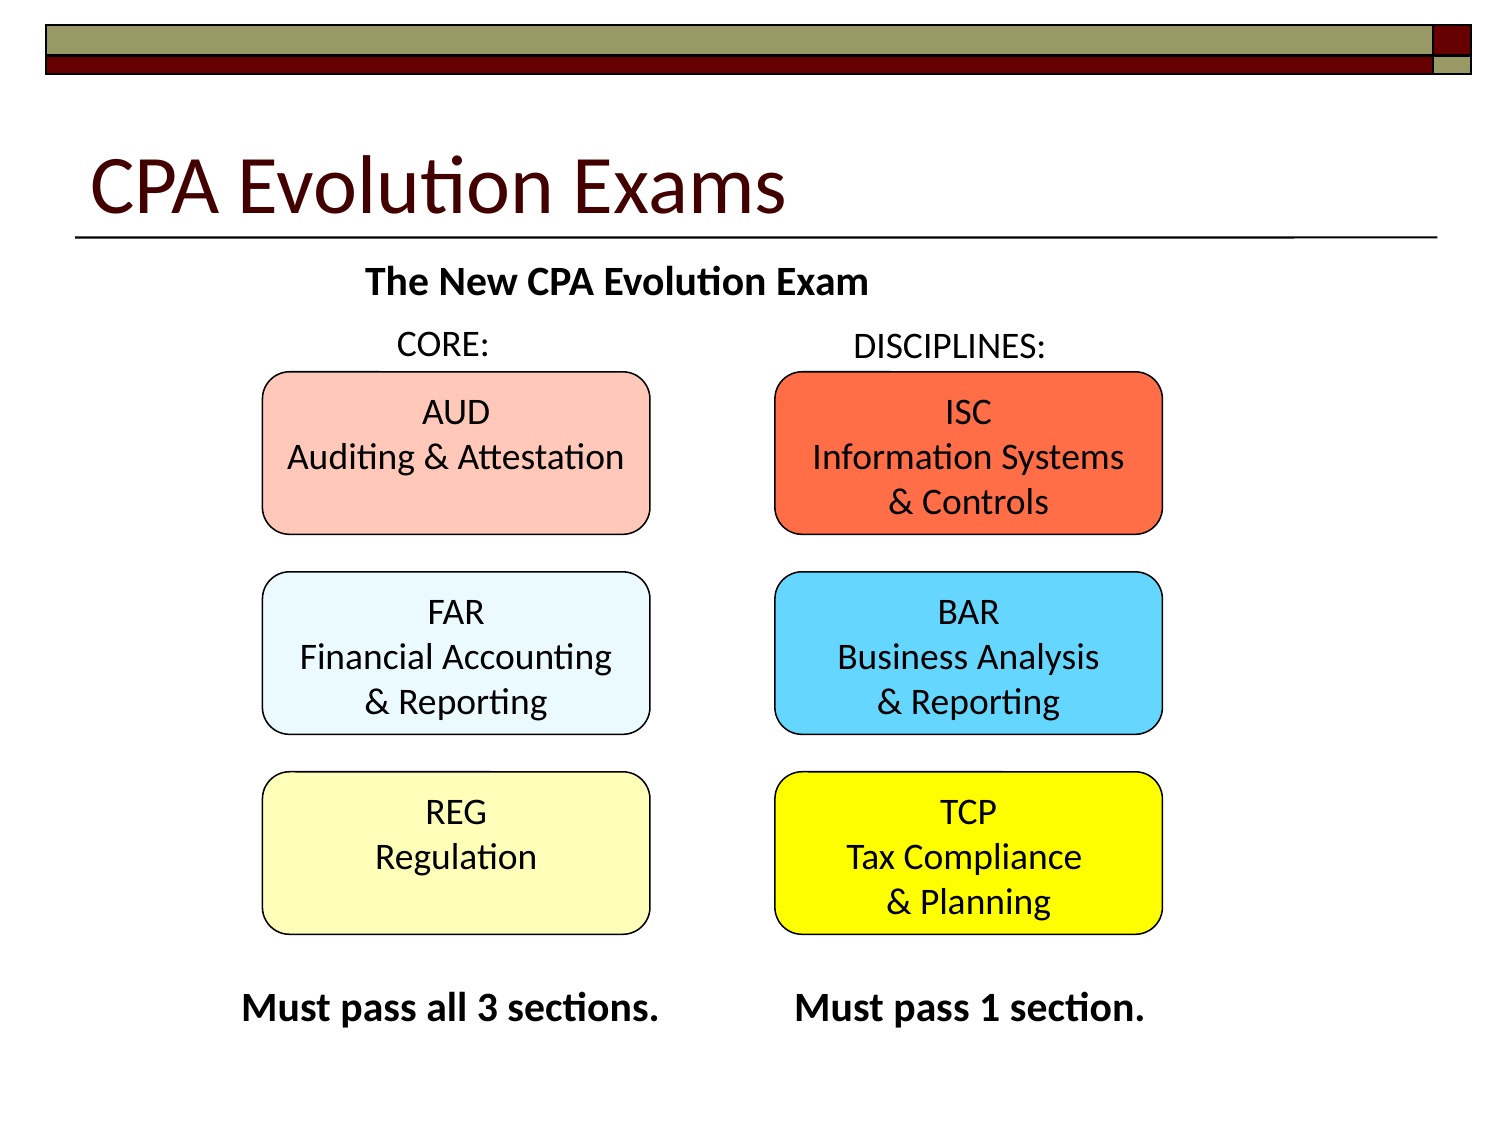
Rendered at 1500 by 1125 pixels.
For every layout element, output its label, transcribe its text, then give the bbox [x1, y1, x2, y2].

text_box The New CPA Evolution Exam [350, 246, 885, 312]
text_box CORE: [382, 311, 505, 371]
text_box AUD Auditing & Attestation [262, 371, 650, 535]
text_box FAR Financial Accounting & Reporting [262, 571, 650, 735]
text_box Must pass 1 section. [779, 971, 1162, 1037]
text_box REG Regulation [262, 771, 650, 935]
text_box ISC Information Systems & Controls [774, 371, 1163, 535]
text_box BAR Business Analysis & Reporting [774, 571, 1163, 735]
text_box TCP Tax Compliance & Planning [774, 771, 1163, 935]
text_box DISCIPLINES: [838, 313, 1062, 374]
title CPA Evolution Exams [75, 99, 1425, 238]
text_box Must pass all 3 sections. [226, 971, 676, 1037]
